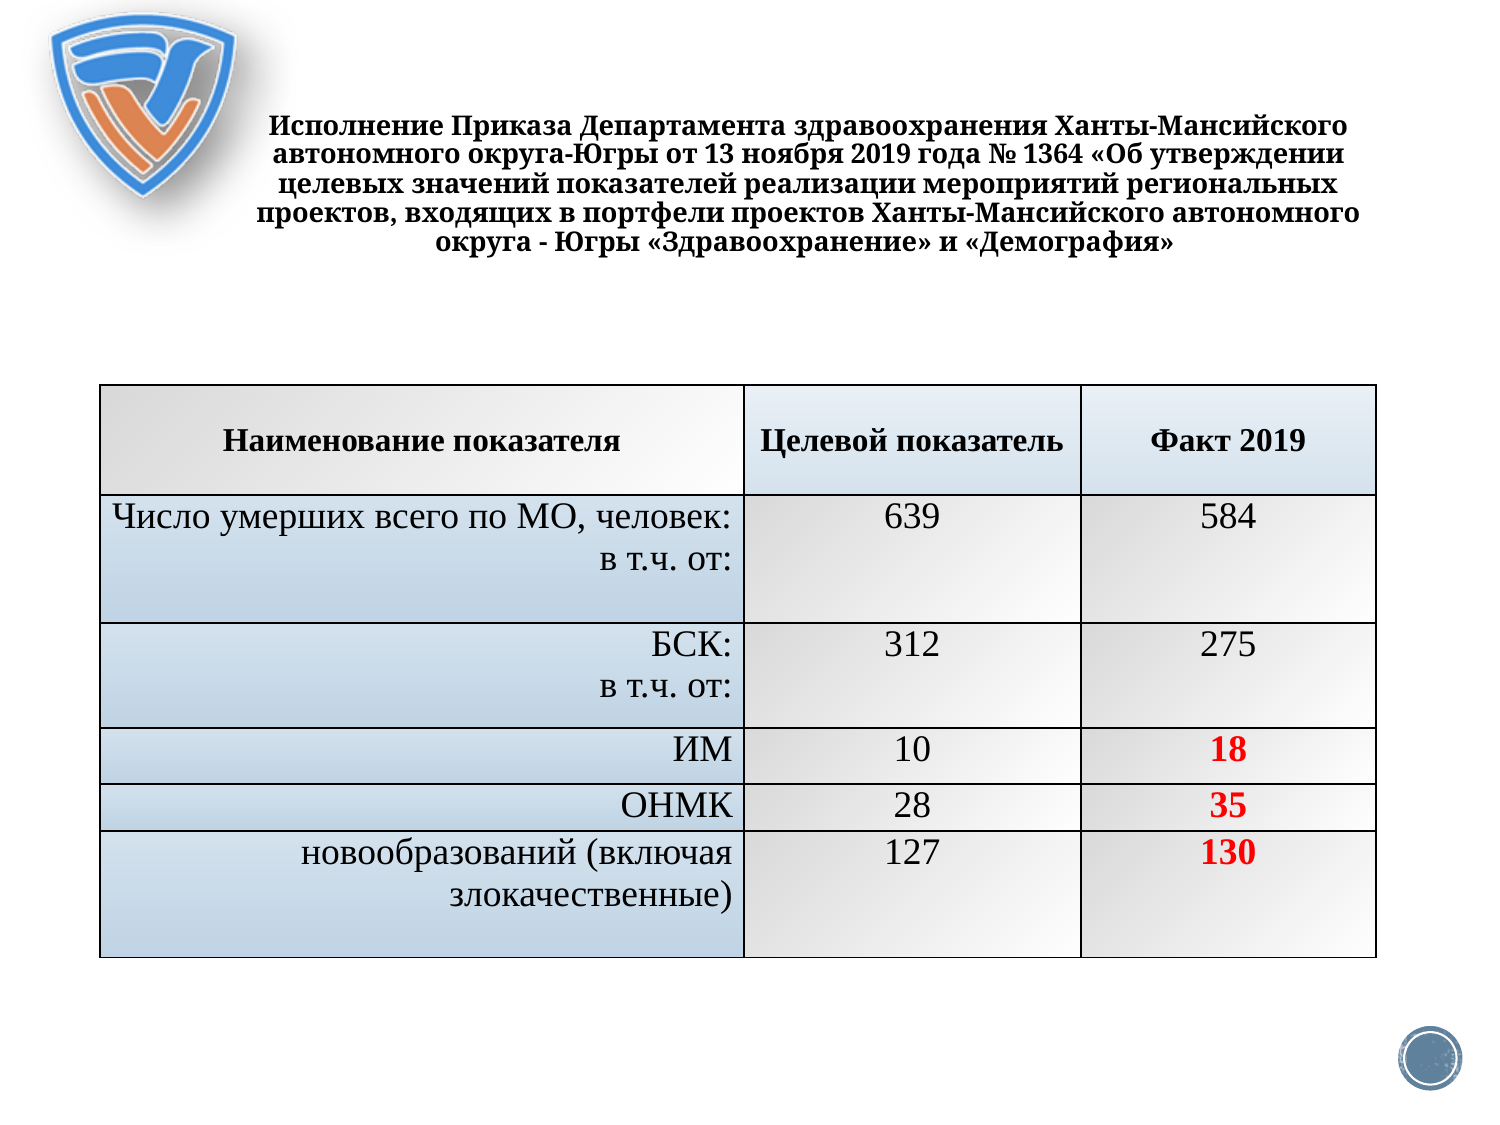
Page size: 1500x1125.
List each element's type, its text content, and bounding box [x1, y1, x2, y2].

table_cell 584 [1082, 496, 1375, 622]
table_cell 639 [745, 496, 1080, 622]
table_cell ИМ [101, 729, 743, 783]
table_cell 130 [1082, 832, 1375, 957]
table_cell 35 [1082, 785, 1375, 830]
table_header Наименование показателя [101, 386, 743, 494]
table_cell 18 [1082, 729, 1375, 783]
title Исполнение Приказа Департамента здравоохранения Ханты-Мансийского автономного округа-Югры от 13 ноября 2019 года № 1364 «Об утверждении целевых значений показателей реализации мероприятий региональных проектов, входящих в портфели проектов Ханты-Мансийского автономного округа - Югры «Здравоохранение» и «Демография» [206, 101, 1410, 268]
table_cell ОНМК [101, 785, 743, 830]
table_cell Число умерших всего по МО, человек: в т.ч. от: [101, 496, 743, 622]
table_cell новообразований (включая злокачественные) [101, 832, 743, 957]
picture [17, 0, 257, 220]
table_cell 127 [745, 832, 1080, 957]
table_header Факт 2019 [1082, 386, 1375, 494]
table_cell 312 [745, 624, 1080, 727]
table_header Целевой показатель [745, 386, 1080, 494]
table_cell 275 [1082, 624, 1375, 727]
table_cell 28 [745, 785, 1080, 830]
table_cell БСК: в т.ч. от: [101, 624, 743, 727]
table_cell 10 [745, 729, 1080, 783]
